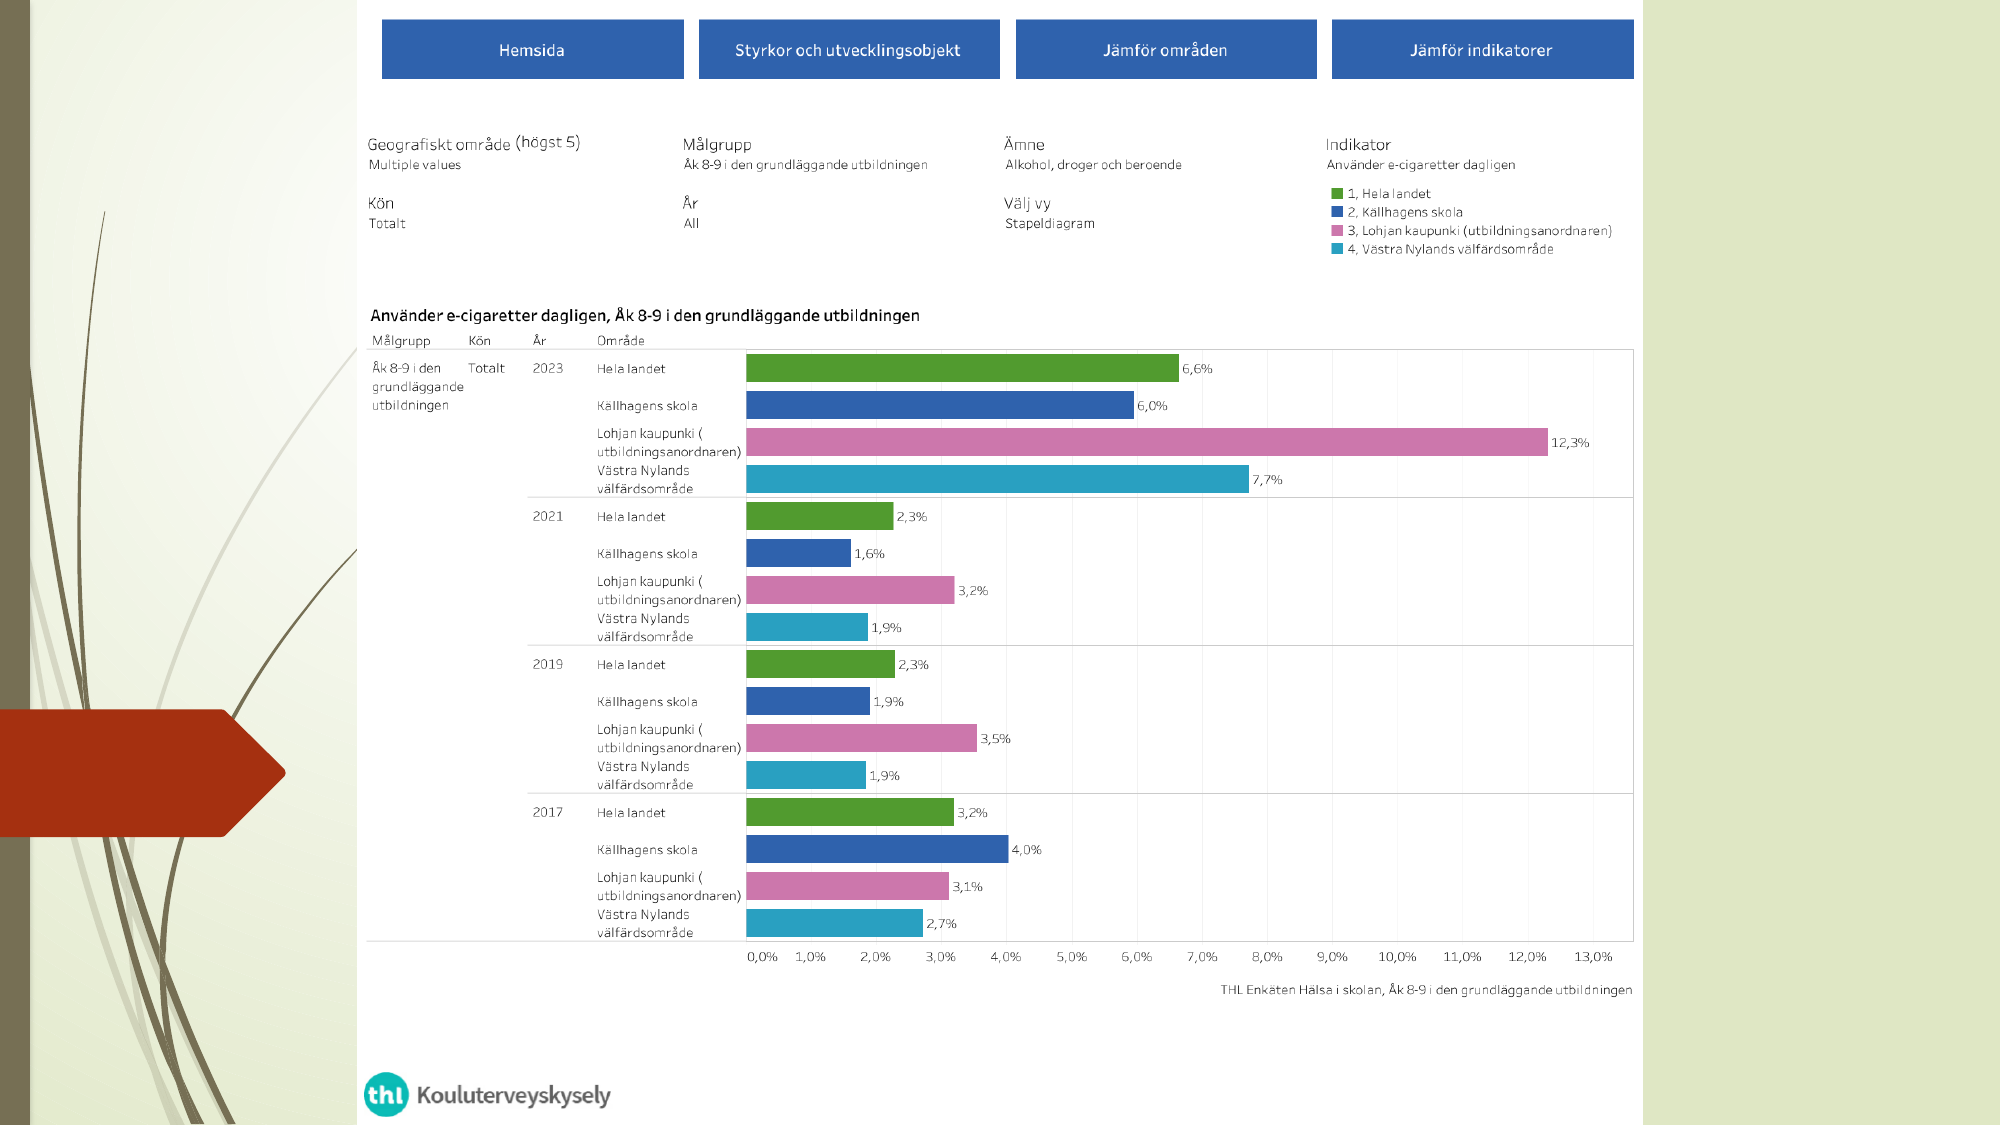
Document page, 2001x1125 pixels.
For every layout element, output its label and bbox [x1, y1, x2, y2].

picture [356, 0, 1644, 1125]
